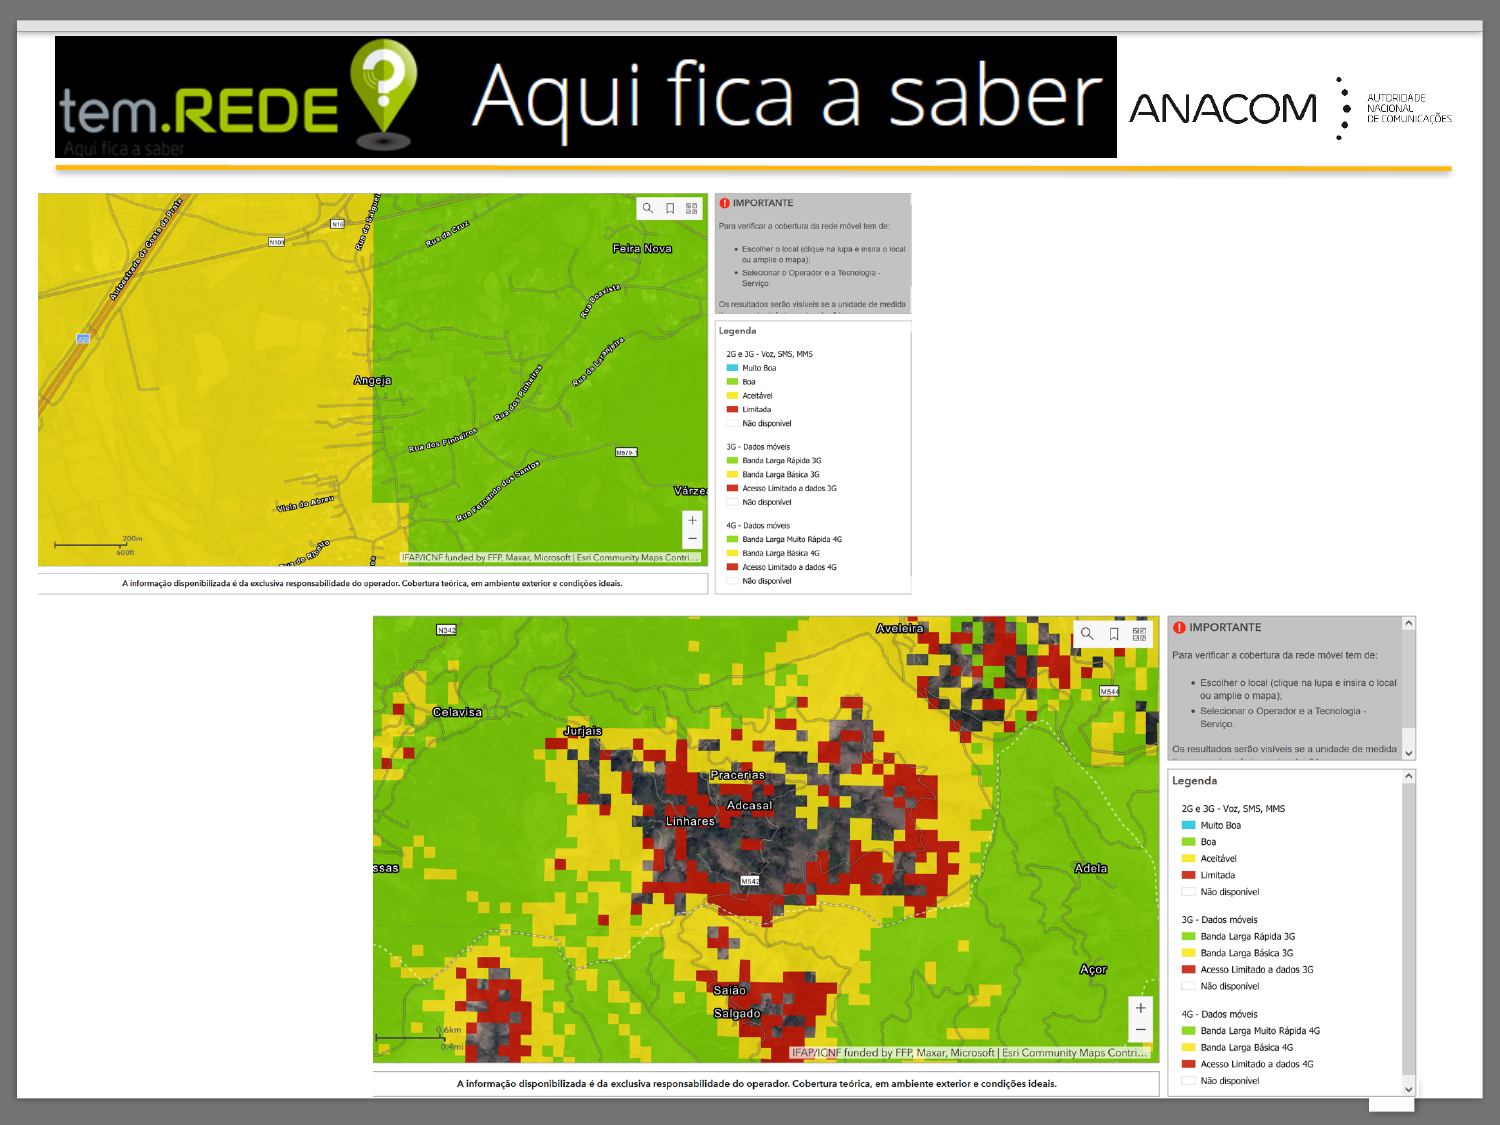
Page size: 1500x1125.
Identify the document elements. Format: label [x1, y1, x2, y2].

picture [373, 613, 1419, 1098]
picture [1128, 77, 1452, 140]
picture [55, 36, 1117, 158]
picture [36, 190, 913, 601]
